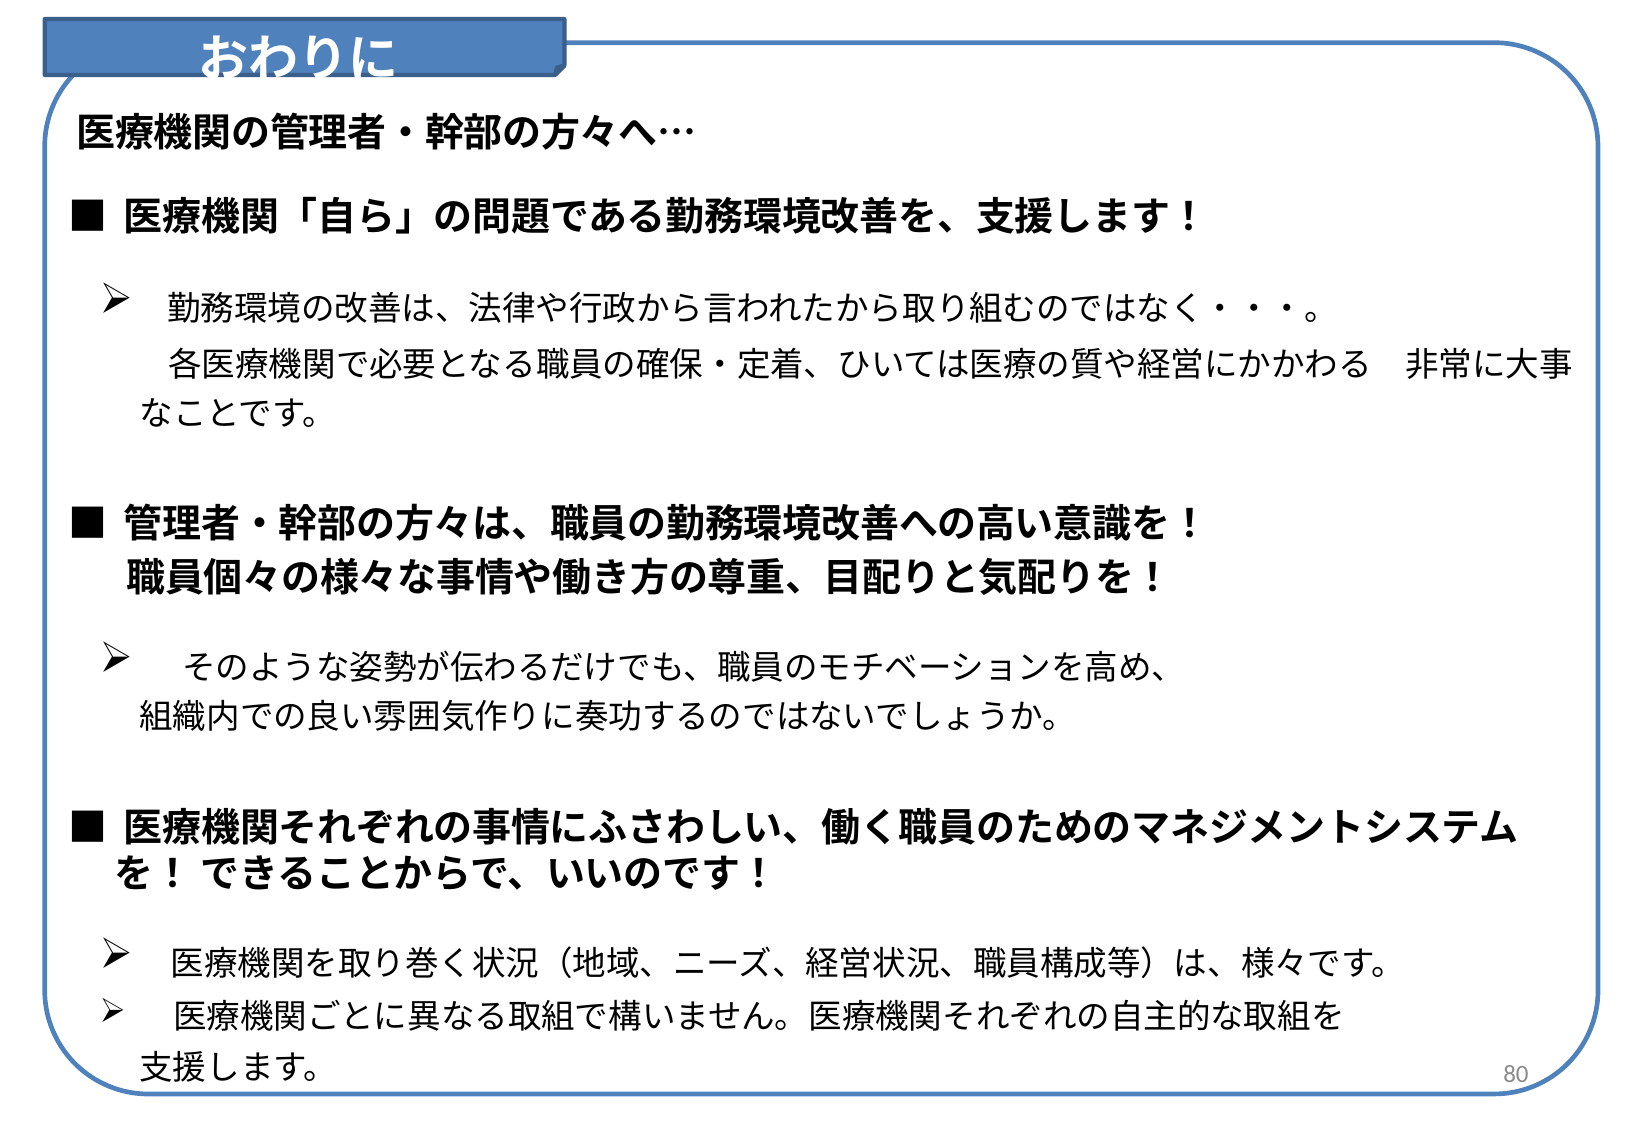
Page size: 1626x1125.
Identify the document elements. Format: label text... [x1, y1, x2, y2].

slide_number 79 [1164, 1042, 1544, 1103]
text_box おわりに [44, 19, 565, 75]
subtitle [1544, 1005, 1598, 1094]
text_box [44, 42, 1599, 1094]
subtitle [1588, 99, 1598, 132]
subtitle 医療機関の管理者・幹部の方々へ… ■ 医療機関「自ら」の問題である勤務環境改善を、支援します！ 勤務環境の改善は、法律や行政から言われたから取り組むのではなく・・・。 各医療機関で必要となる職員の確保・定着、ひいては医療の質や経営にかかわる 非常に大事なことです。 ■ 管理者・幹部の方々は、職員の勤務環境改善への高い意識を！ 職員個々の様々な事情や働き方の尊重、目配りと気配りを！ そのような姿勢が伝わるだけでも、職員のモチベーションを高め、 組織内での良い雰囲気作りに奏功するのではないでしょうか。 ■ 医療機関それぞれの事情にふさわしい、働く職員のためのマネジメントシステムを！ できることからで、いいのです！ 医療機関を取り巻く状況（地域、ニーズ、経営状況、職員構成等）は、様々です。 医療機関ごとに異なる取組で構いません。医療機関それぞれの自主的な取組を 支援します。 [44, 999, 134, 1094]
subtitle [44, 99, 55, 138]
